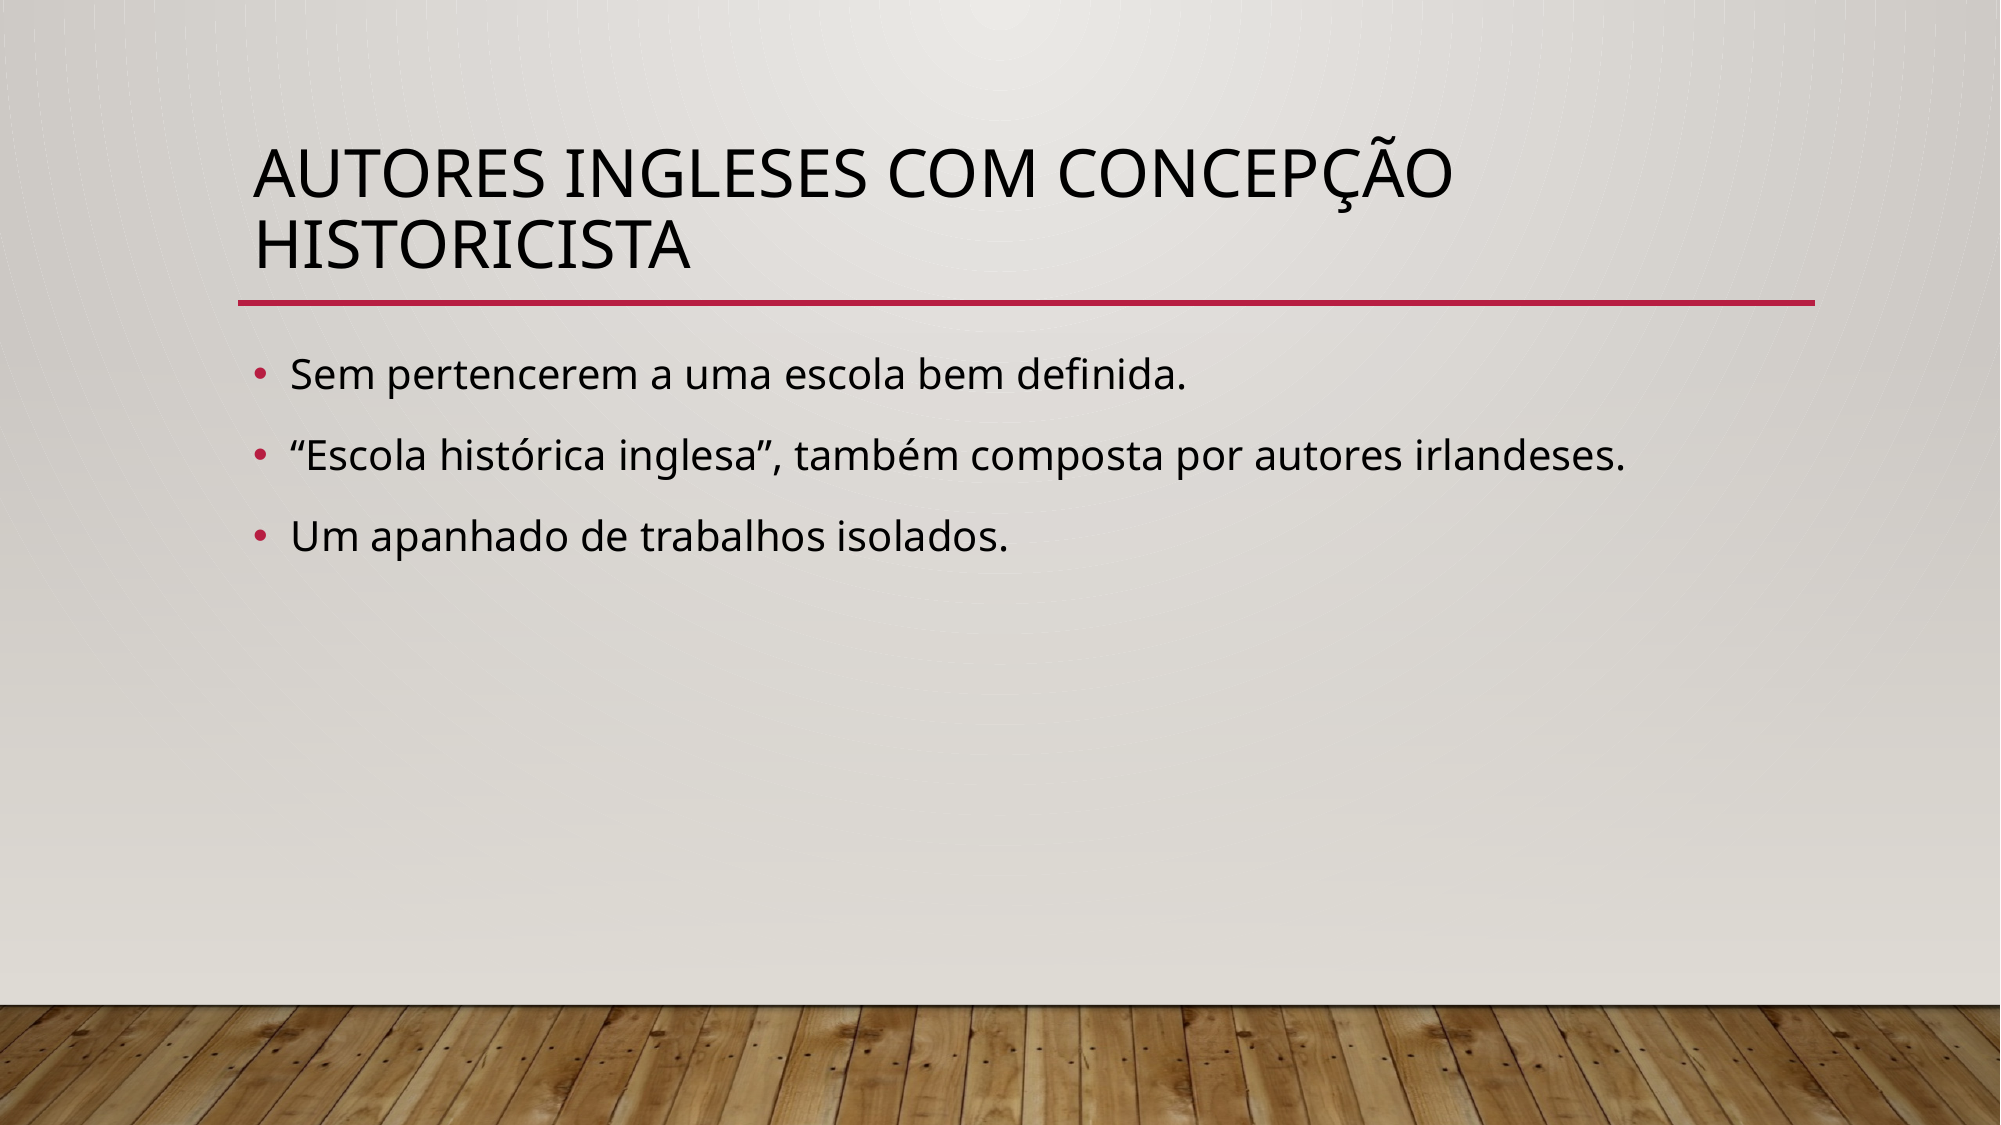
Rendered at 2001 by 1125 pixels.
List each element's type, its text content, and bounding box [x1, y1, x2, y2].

picture [0, 1005, 2000, 1125]
list Sem pertencerem a uma escola bem definida. “Escola histórica inglesa”, também composta por autores irlandeses. Um apanhado de trabalhos isolados. [238, 330, 1814, 897]
title autores ingleses com concepção historicista [238, 131, 1814, 305]
